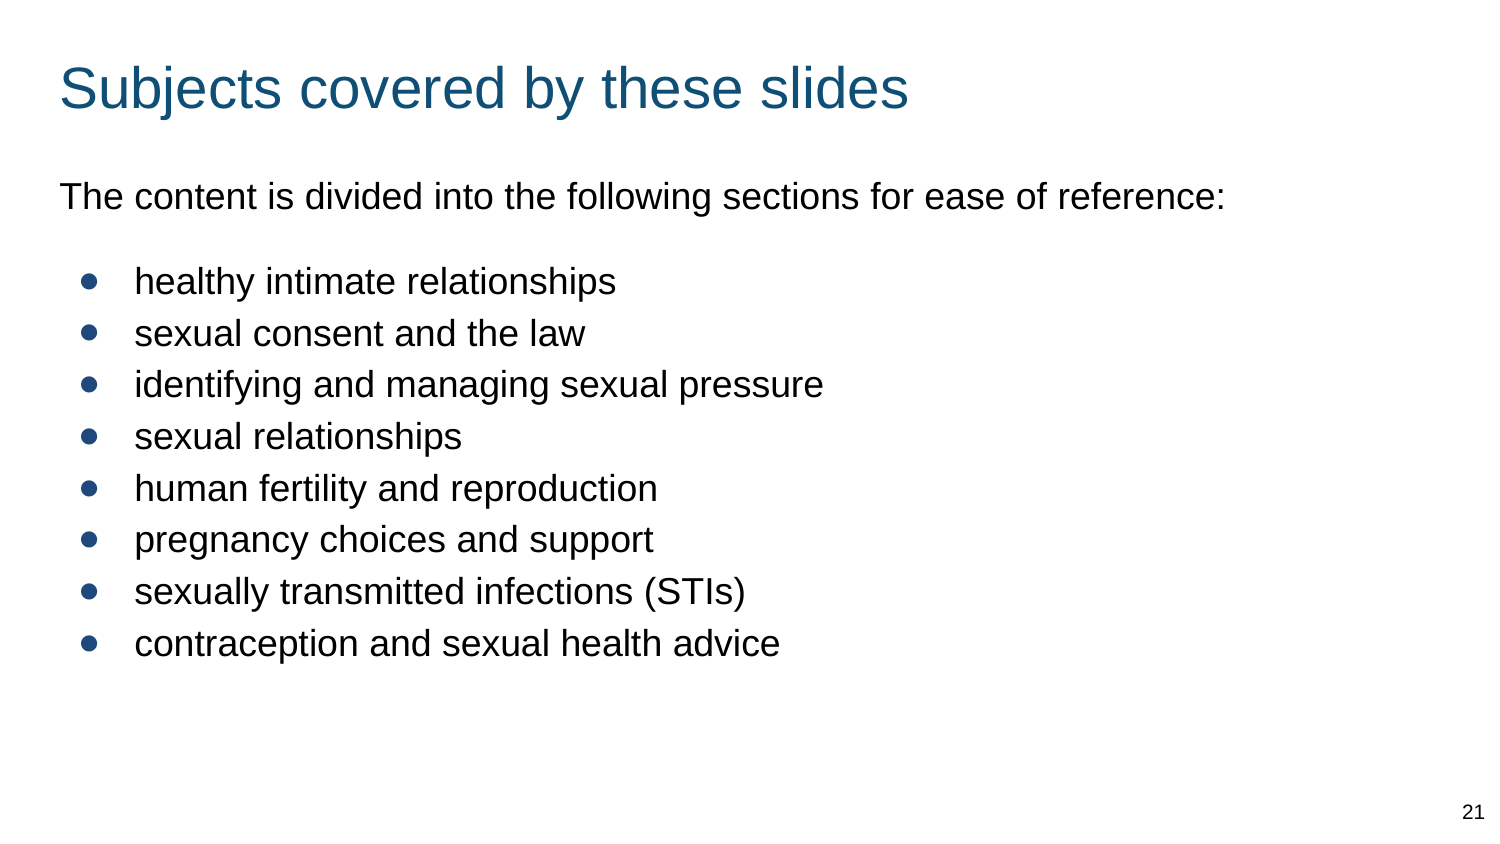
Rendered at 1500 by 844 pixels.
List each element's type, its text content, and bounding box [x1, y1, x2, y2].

title Subjects covered by these slides [44, 35, 1470, 130]
list The content is divided into the following sections for ease of reference: healthy intimate relationships sexual consent and the law identifying and managing sexual pressure sexual relationships human fertility and reproduction pregnancy choices and support sexually transmitted infections (STIs) contraception and sexual health advice [44, 150, 1330, 769]
slide_number 21 [1410, 779, 1500, 844]
